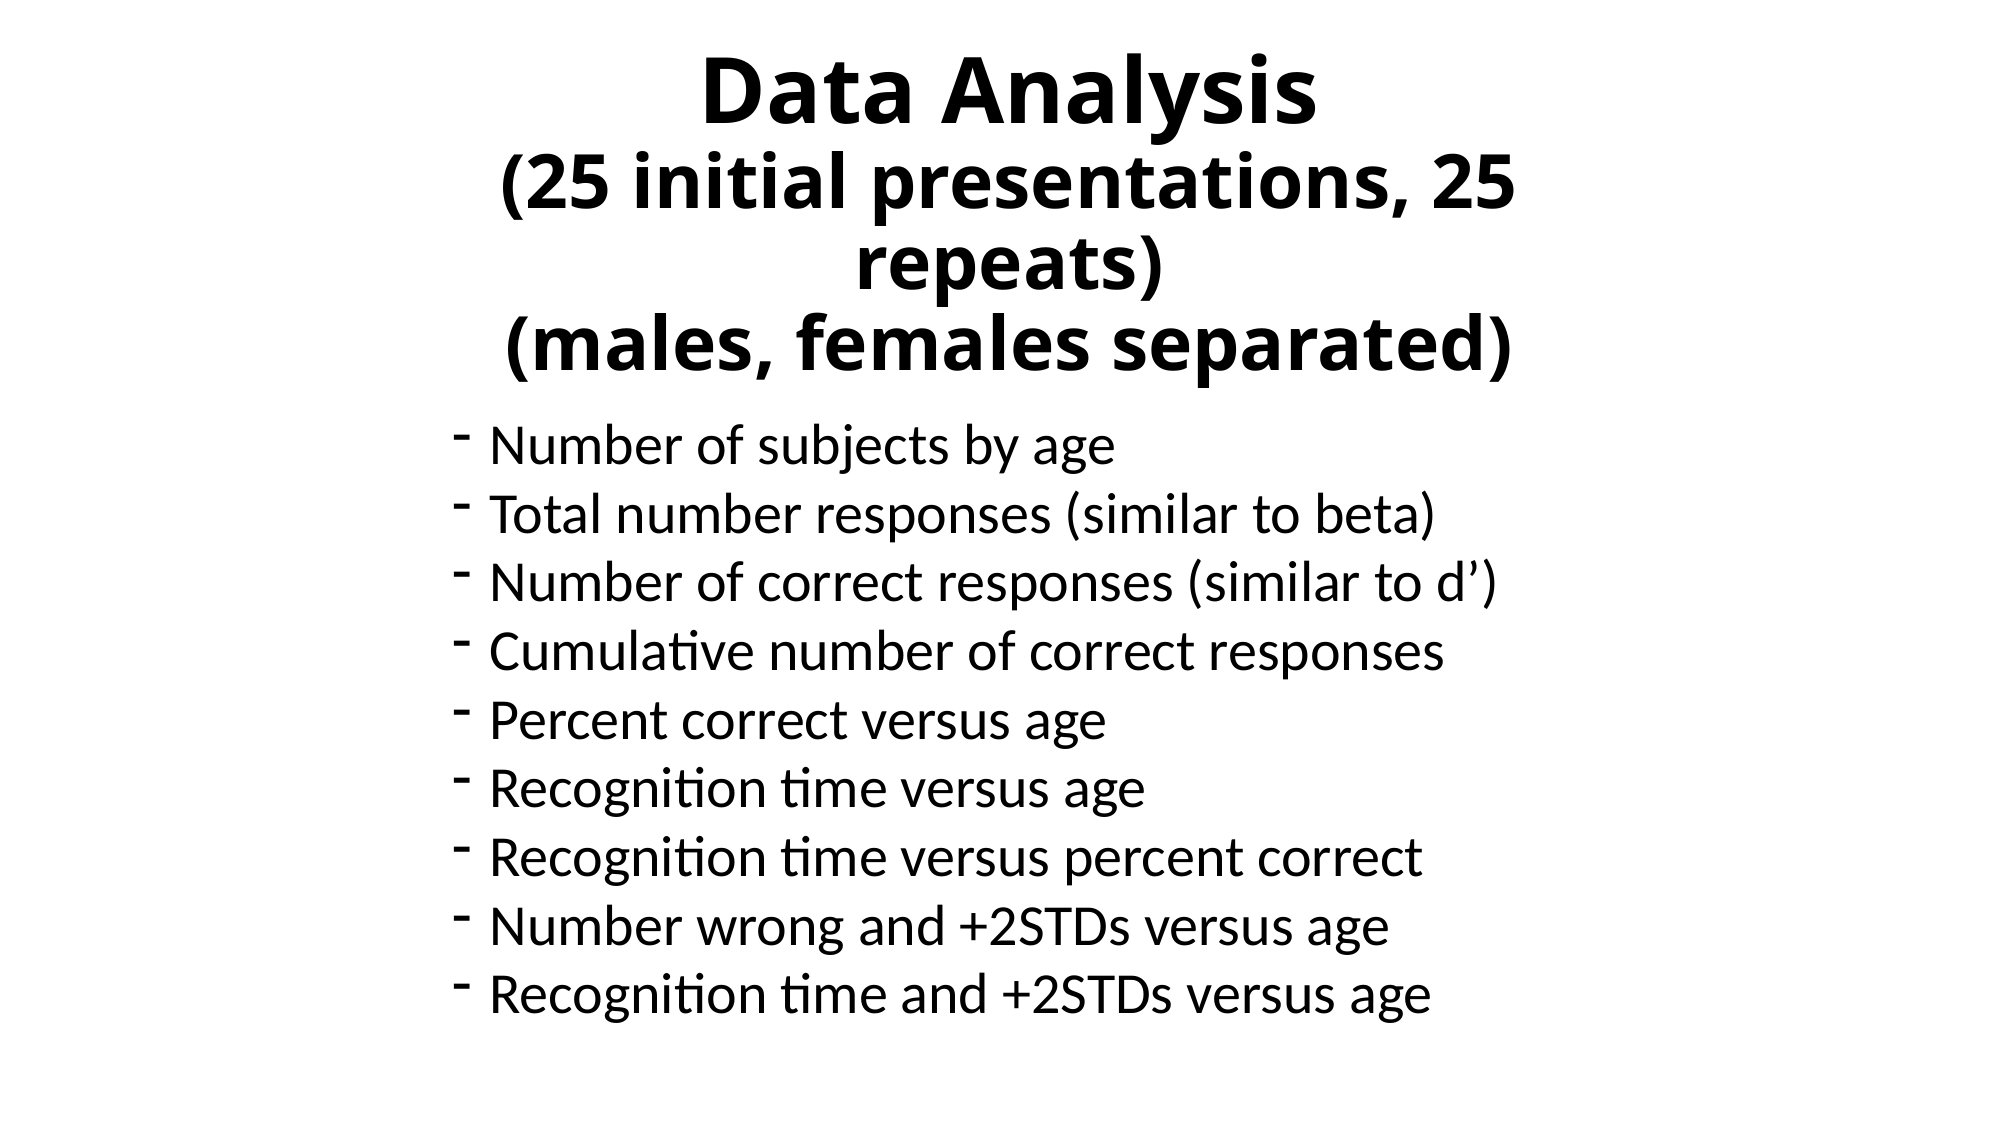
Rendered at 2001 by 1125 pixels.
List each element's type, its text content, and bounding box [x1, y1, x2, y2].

title Data Analysis (25 initial presentations, 25 repeats) (males, females separated) [415, 62, 1604, 369]
list Number of subjects by age Total number responses (similar to beta) Number of correct responses (similar to d’) Cumulative number of correct responses Percent correct versus age Recognition time versus age Recognition time versus percent correct Number wrong and +2STDs versus age Recognition time and +2STDs versus age [437, 412, 1625, 1038]
